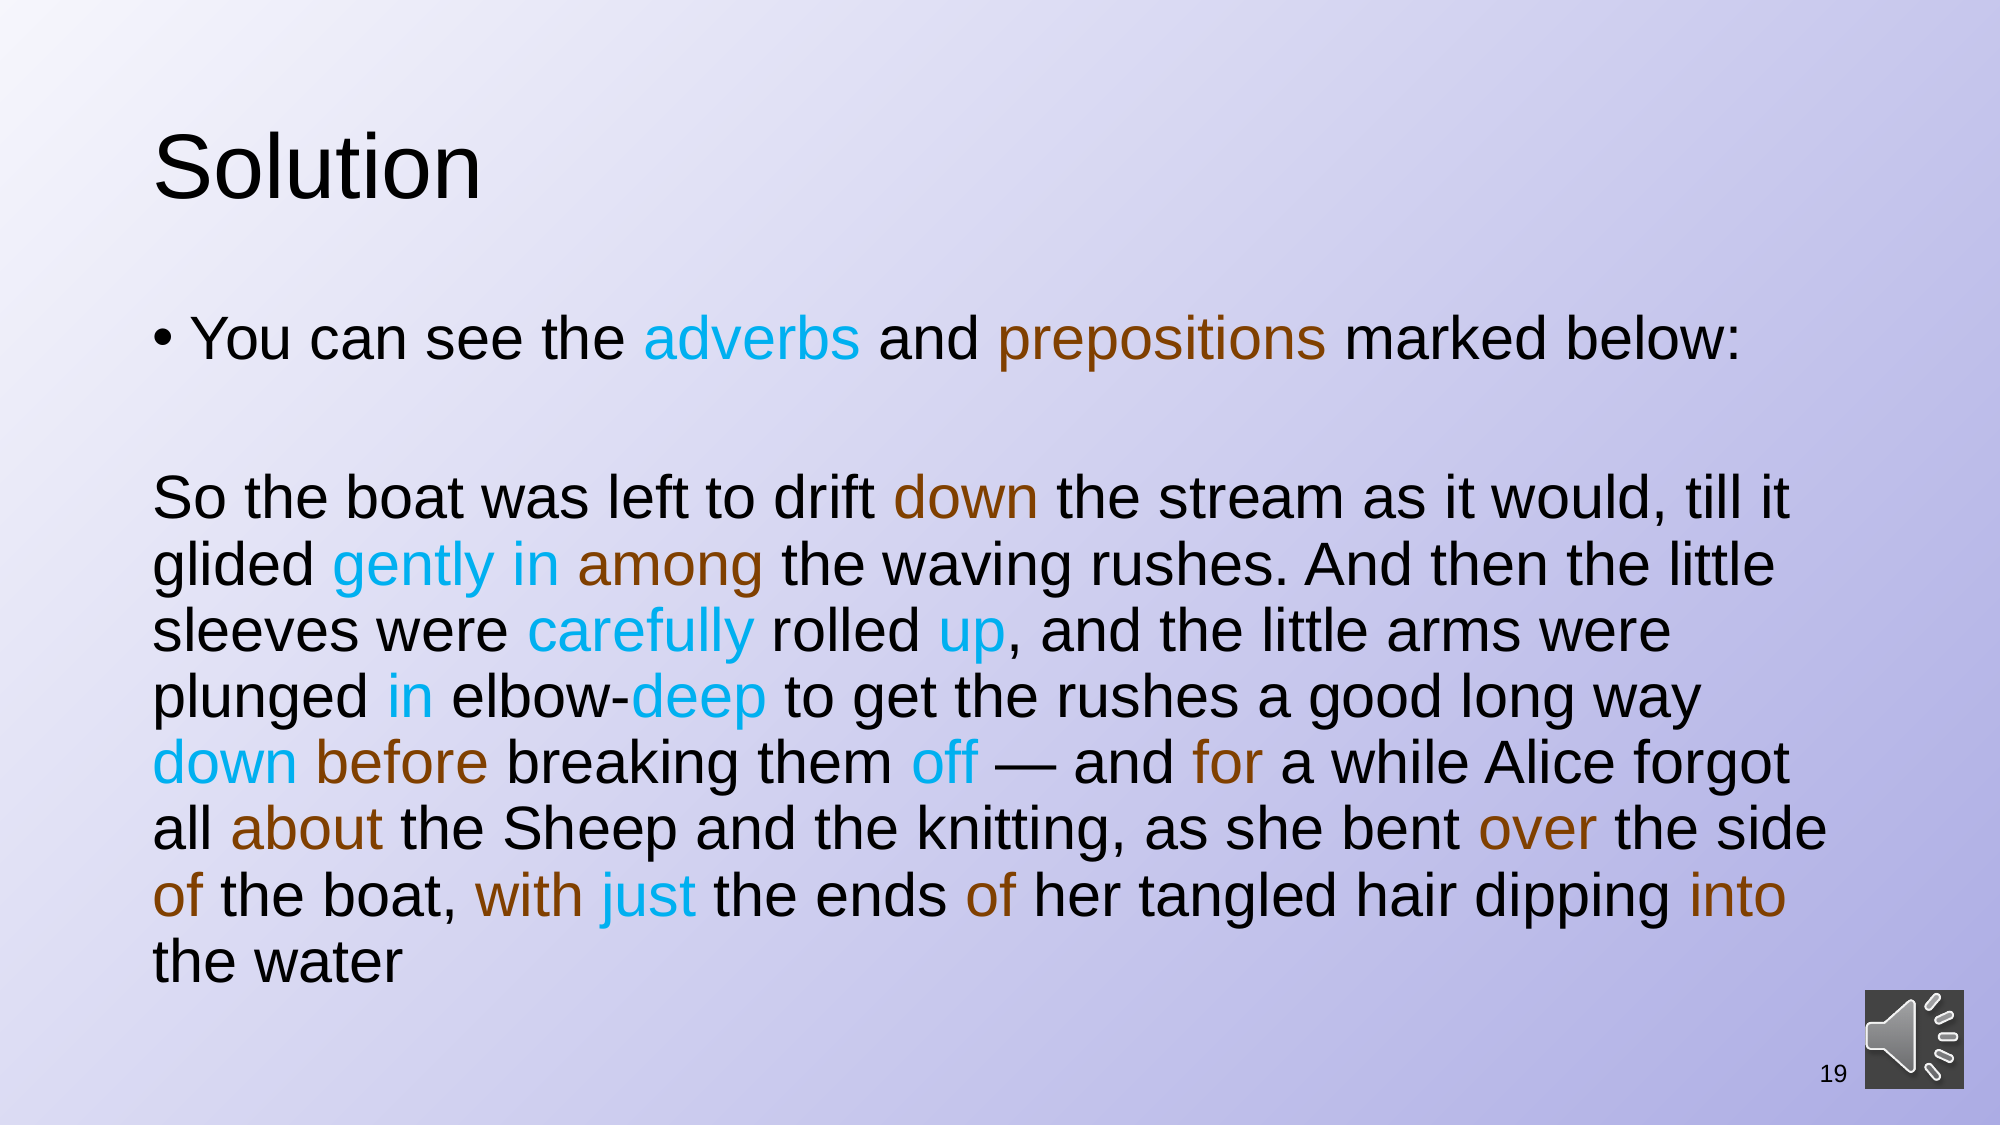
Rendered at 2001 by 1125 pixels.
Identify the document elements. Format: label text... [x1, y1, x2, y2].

title Solution [137, 59, 1863, 278]
slide_number 19 [1412, 1042, 1863, 1103]
picture [1864, 989, 1965, 1090]
list You can see the adverbs and prepositions marked below: So the boat was left to drift down the stream as it would, till it glided gently in among the waving rushes. And then the little sleeves were carefully rolled up, and the little arms were plunged in elbow-deep to get the rushes a good long way down before breaking them off — and for a while Alice forgot all about the Sheep and the knitting, as she bent over the side of the boat, with just the ends of her tangled hair dipping into the water [137, 299, 1863, 1014]
